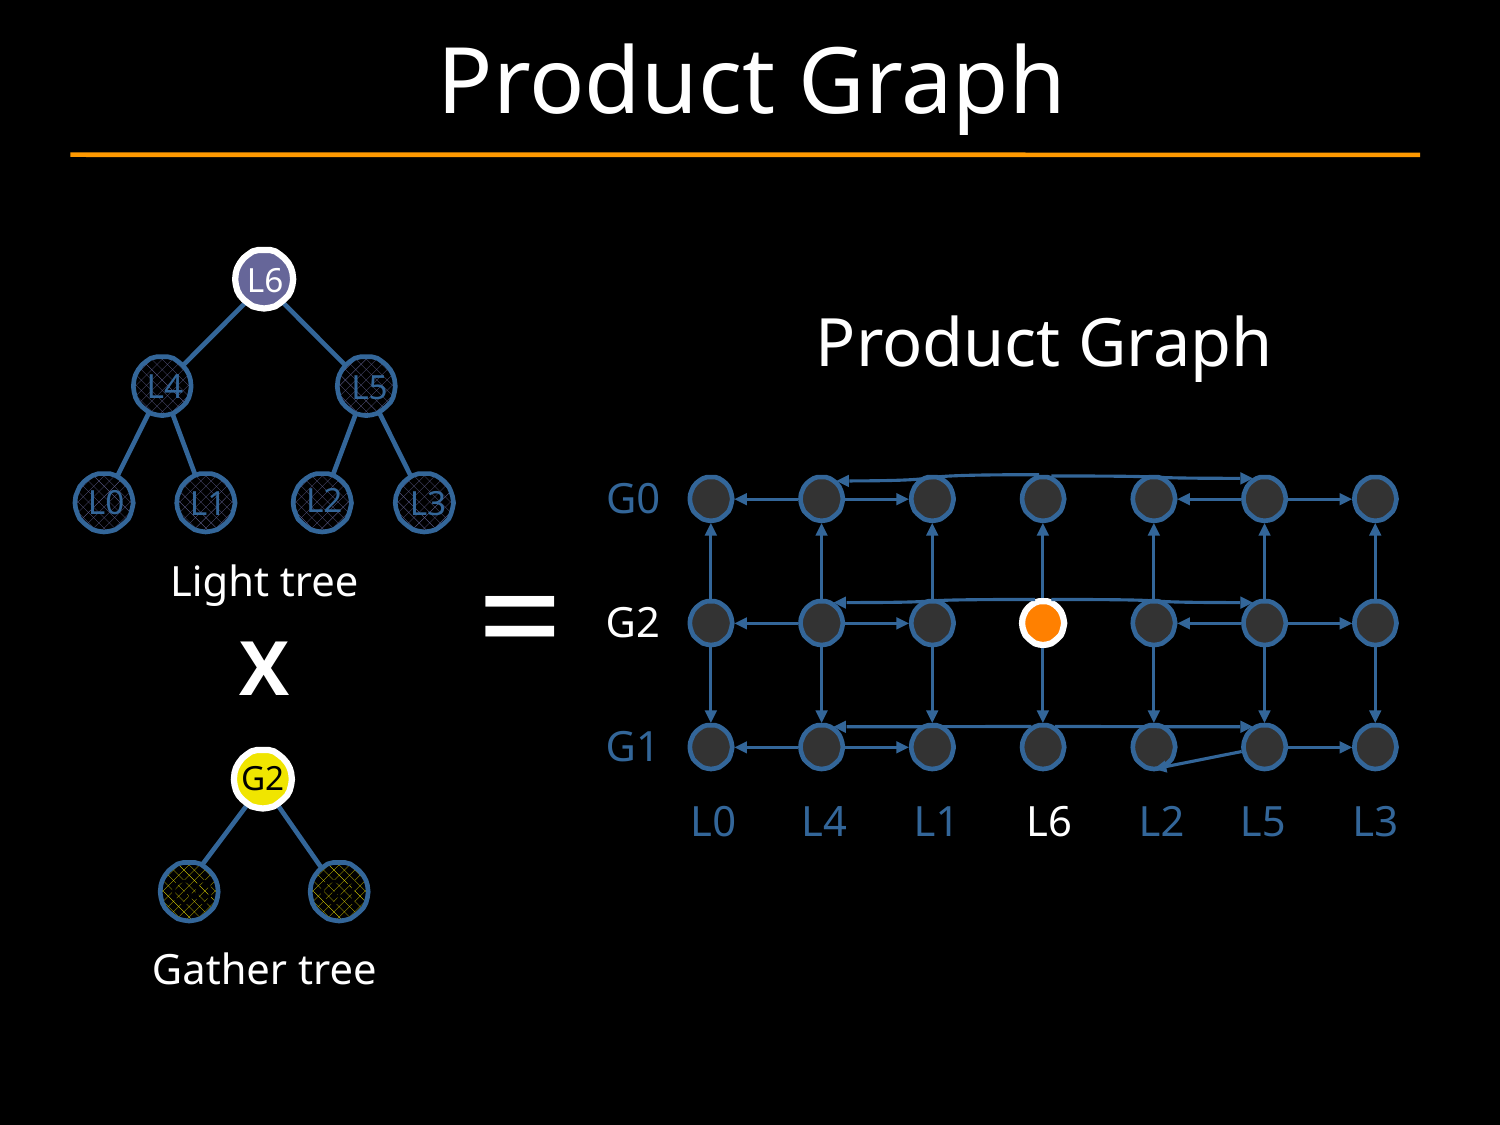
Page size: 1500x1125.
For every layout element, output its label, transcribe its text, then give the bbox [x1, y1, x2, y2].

text_box L3 [384, 474, 472, 530]
text_box [800, 477, 843, 521]
text_box Light tree [101, 547, 427, 613]
title Product Graph [84, 13, 1421, 155]
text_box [1150, 376, 1154, 499]
text_box L4 [121, 357, 209, 413]
text_box [1132, 479, 1145, 518]
text_box [1158, 603, 1176, 644]
text_box G1 [562, 698, 725, 792]
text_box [1145, 479, 1150, 520]
text_box [1354, 477, 1397, 521]
text_box [911, 480, 929, 520]
text_box L2 [1123, 787, 1200, 853]
text_box L3 [1337, 787, 1414, 853]
text_box G0 [147, 863, 236, 919]
text_box [800, 601, 843, 646]
text_box [1243, 725, 1286, 770]
text_box [249, 805, 276, 809]
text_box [934, 376, 942, 580]
text_box [1022, 477, 1065, 521]
text_box G2 [218, 749, 307, 805]
text_box [1132, 729, 1149, 769]
text_box L2 [280, 472, 368, 527]
text_box L5 [325, 358, 414, 414]
text_box [1243, 601, 1286, 646]
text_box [1150, 499, 1154, 632]
text_box [1132, 603, 1145, 643]
text_box G1 [296, 863, 385, 919]
text_box [911, 603, 927, 644]
text_box [689, 725, 733, 770]
text_box [689, 601, 733, 646]
text_box L1 [898, 787, 975, 853]
text_box G2 [562, 574, 713, 668]
text_box Gather tree [101, 934, 427, 1000]
text_box [945, 481, 954, 516]
text_box L4 [786, 787, 863, 853]
text_box L1 [164, 474, 252, 530]
text_box [689, 477, 733, 521]
text_box L6 [1011, 787, 1088, 853]
text_box [1243, 477, 1286, 521]
text_box G0 [562, 450, 704, 544]
text_box [307, 527, 338, 532]
text_box = [462, 512, 613, 708]
text_box [1158, 479, 1176, 521]
text_box L0 [675, 787, 752, 853]
text_box [1159, 729, 1176, 764]
text_box [1354, 725, 1397, 770]
text_box [1354, 601, 1397, 646]
text_box [940, 603, 954, 644]
text_box L0 [62, 473, 150, 529]
text_box [1022, 601, 1065, 646]
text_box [932, 499, 937, 703]
text_box [936, 729, 954, 769]
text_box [1154, 603, 1158, 645]
text_box [1022, 725, 1065, 770]
text_box X [214, 612, 315, 718]
text_box L5 [1225, 787, 1302, 853]
text_box [800, 725, 843, 770]
text_box Product Graph [801, 292, 1288, 388]
text_box L6 [221, 251, 309, 307]
text_box [911, 729, 928, 769]
